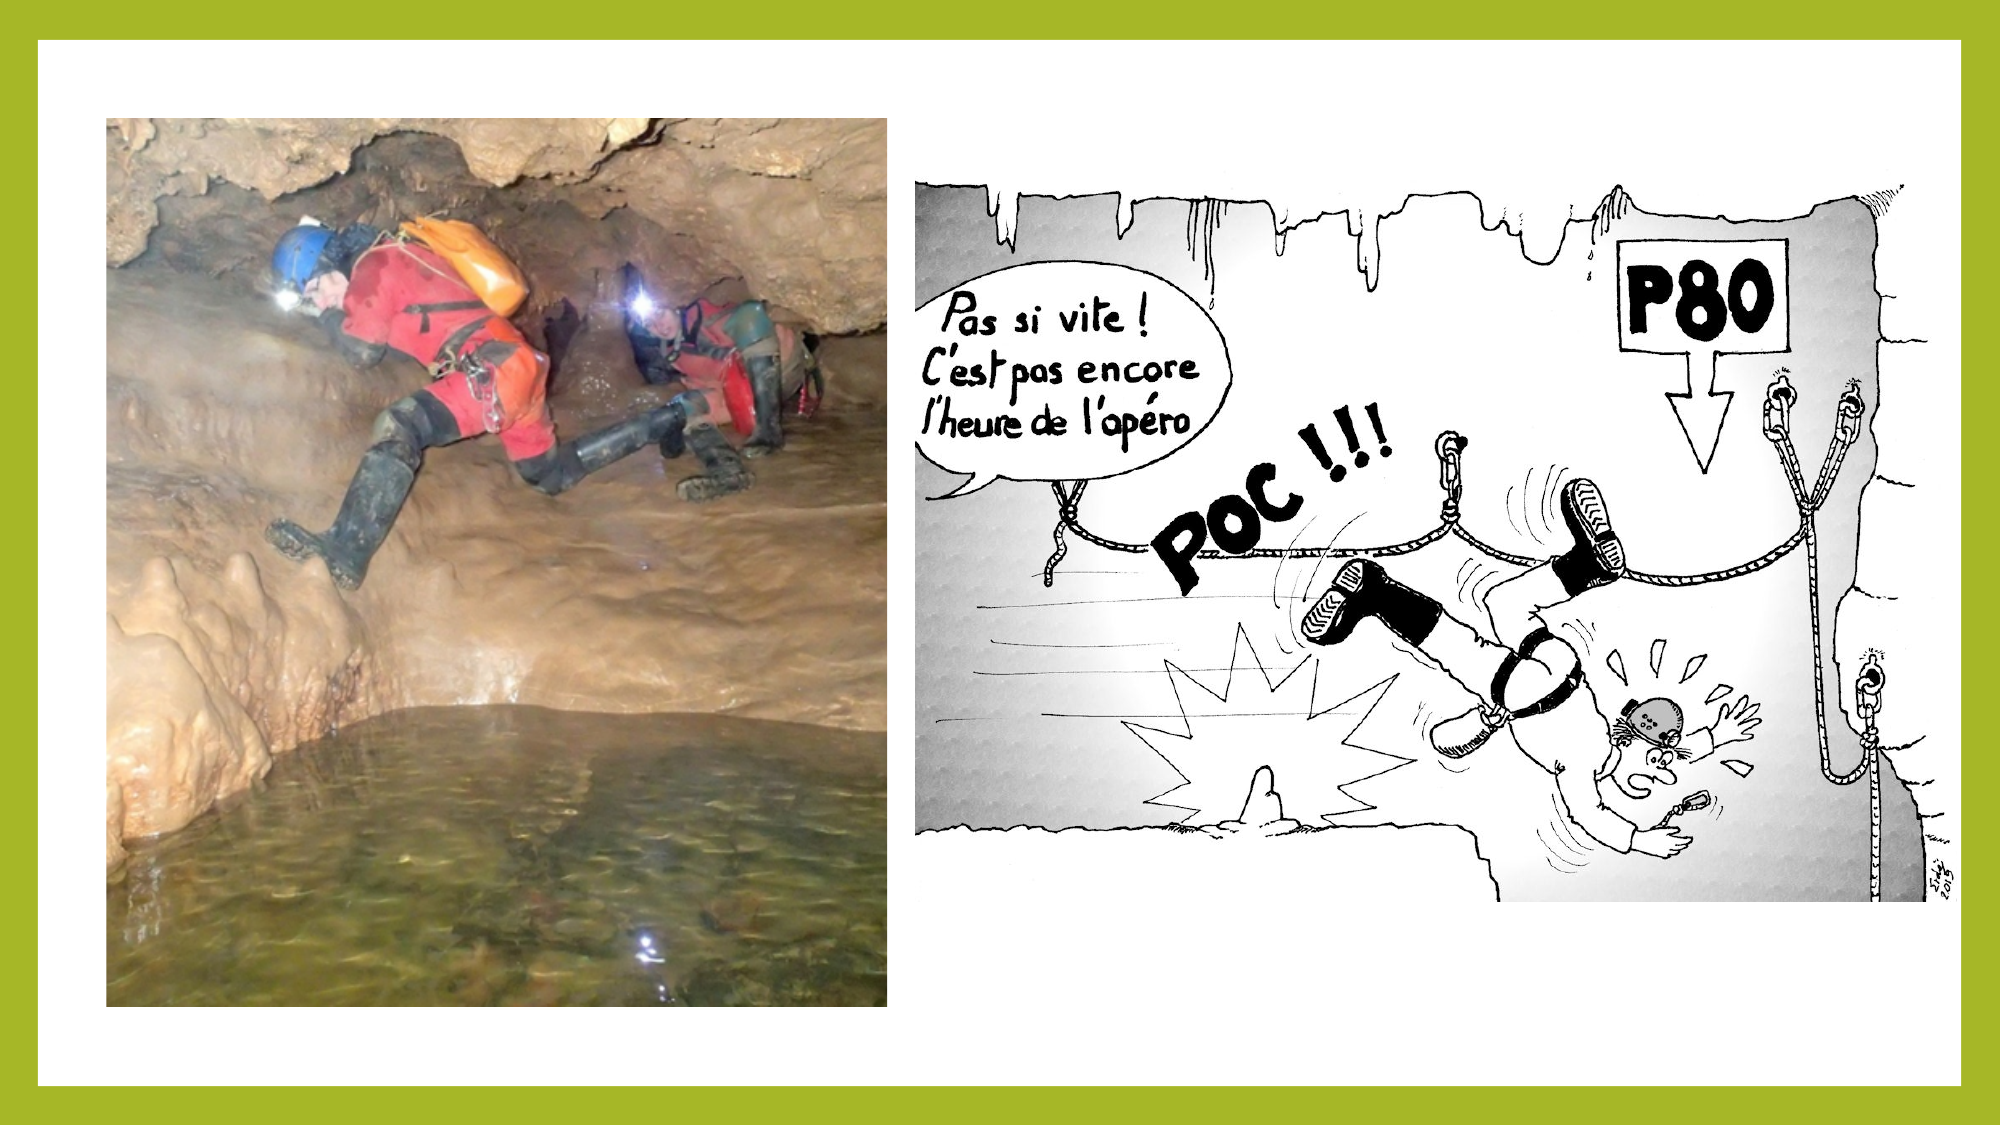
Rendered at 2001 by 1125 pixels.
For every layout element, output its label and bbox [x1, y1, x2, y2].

picture [105, 118, 888, 1007]
picture [915, 169, 1958, 903]
